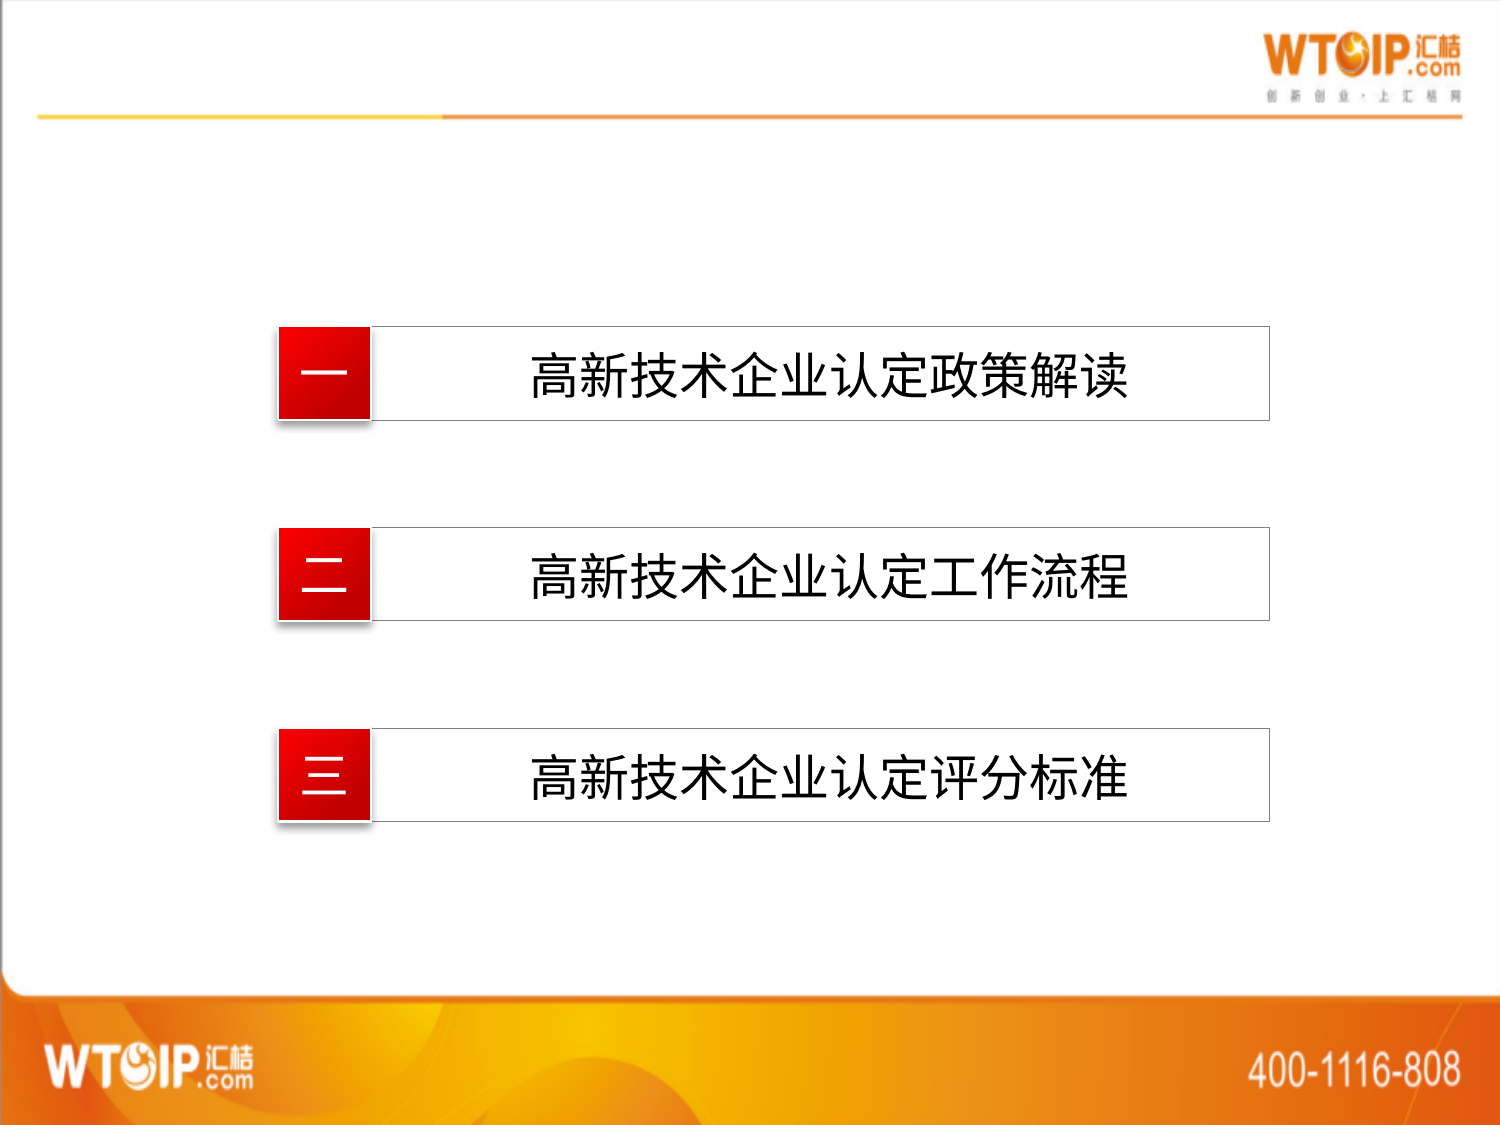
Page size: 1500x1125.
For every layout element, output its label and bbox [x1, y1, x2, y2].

text_box [277, 325, 1271, 421]
text_box [277, 526, 1271, 621]
text_box [277, 727, 1271, 822]
picture [0, 0, 1500, 1125]
